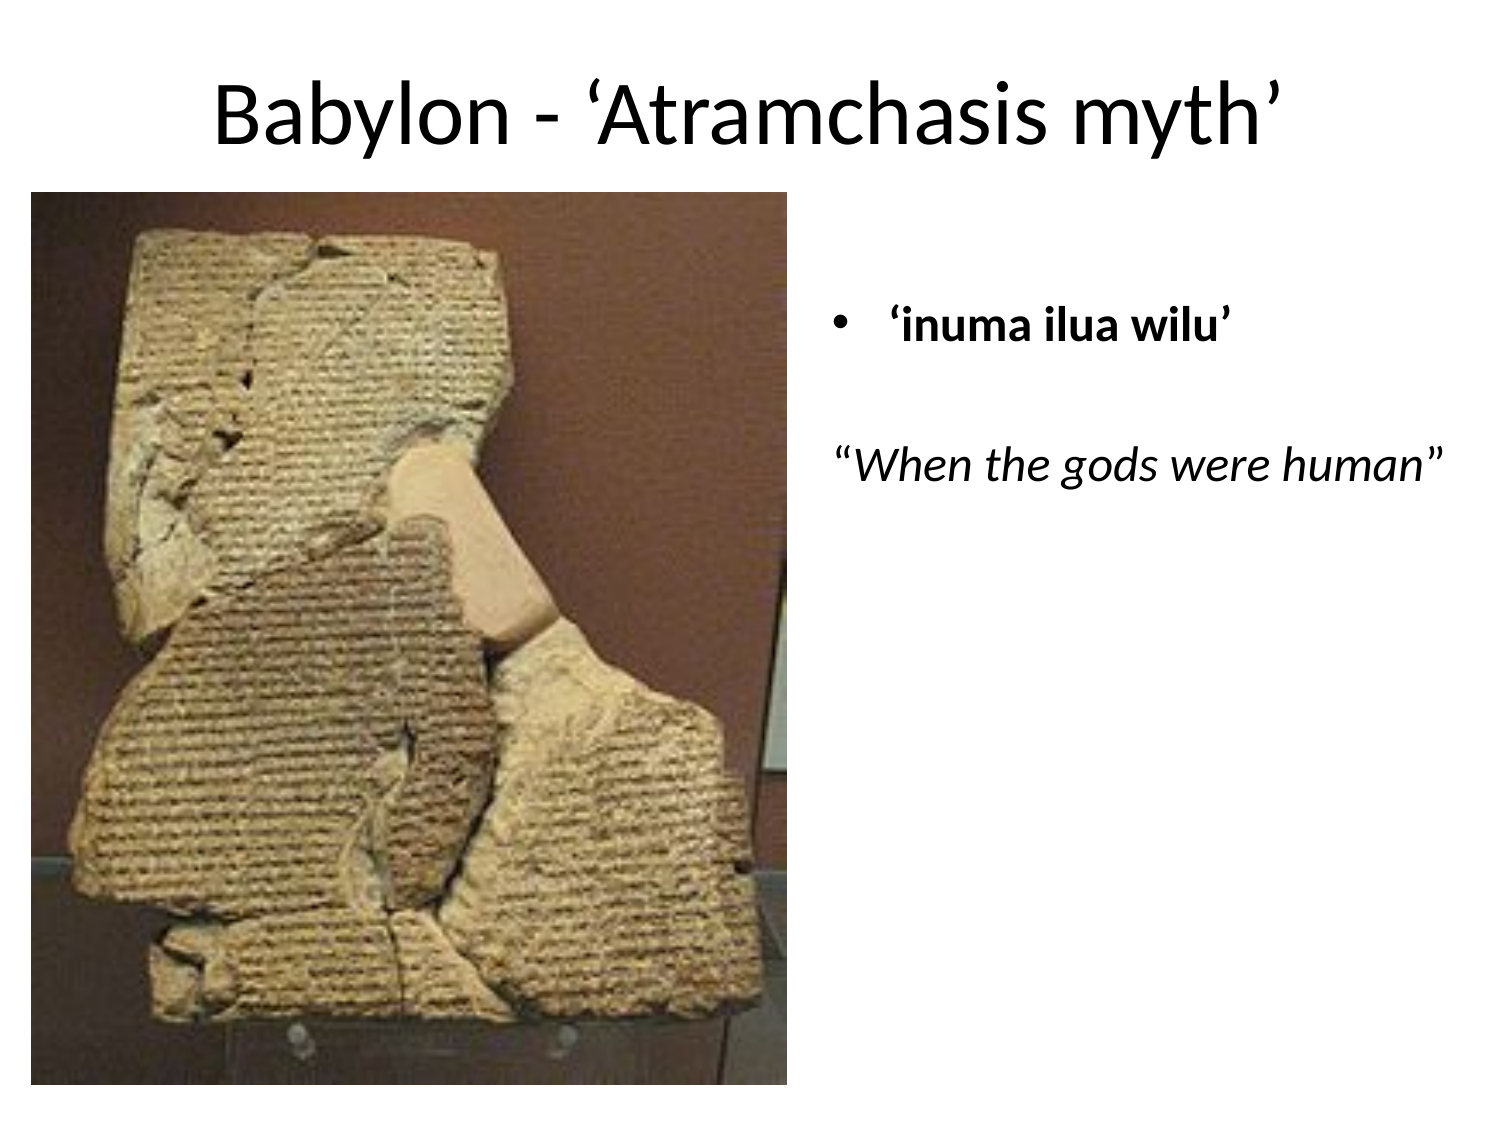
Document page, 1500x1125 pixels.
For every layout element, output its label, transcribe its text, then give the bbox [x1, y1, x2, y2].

title Babylon - ‘Atramchasis myth’ [75, 45, 1425, 233]
list ‘inuma ilua wilu’ “When the gods were human” [817, 283, 1480, 957]
picture [31, 192, 787, 1086]
